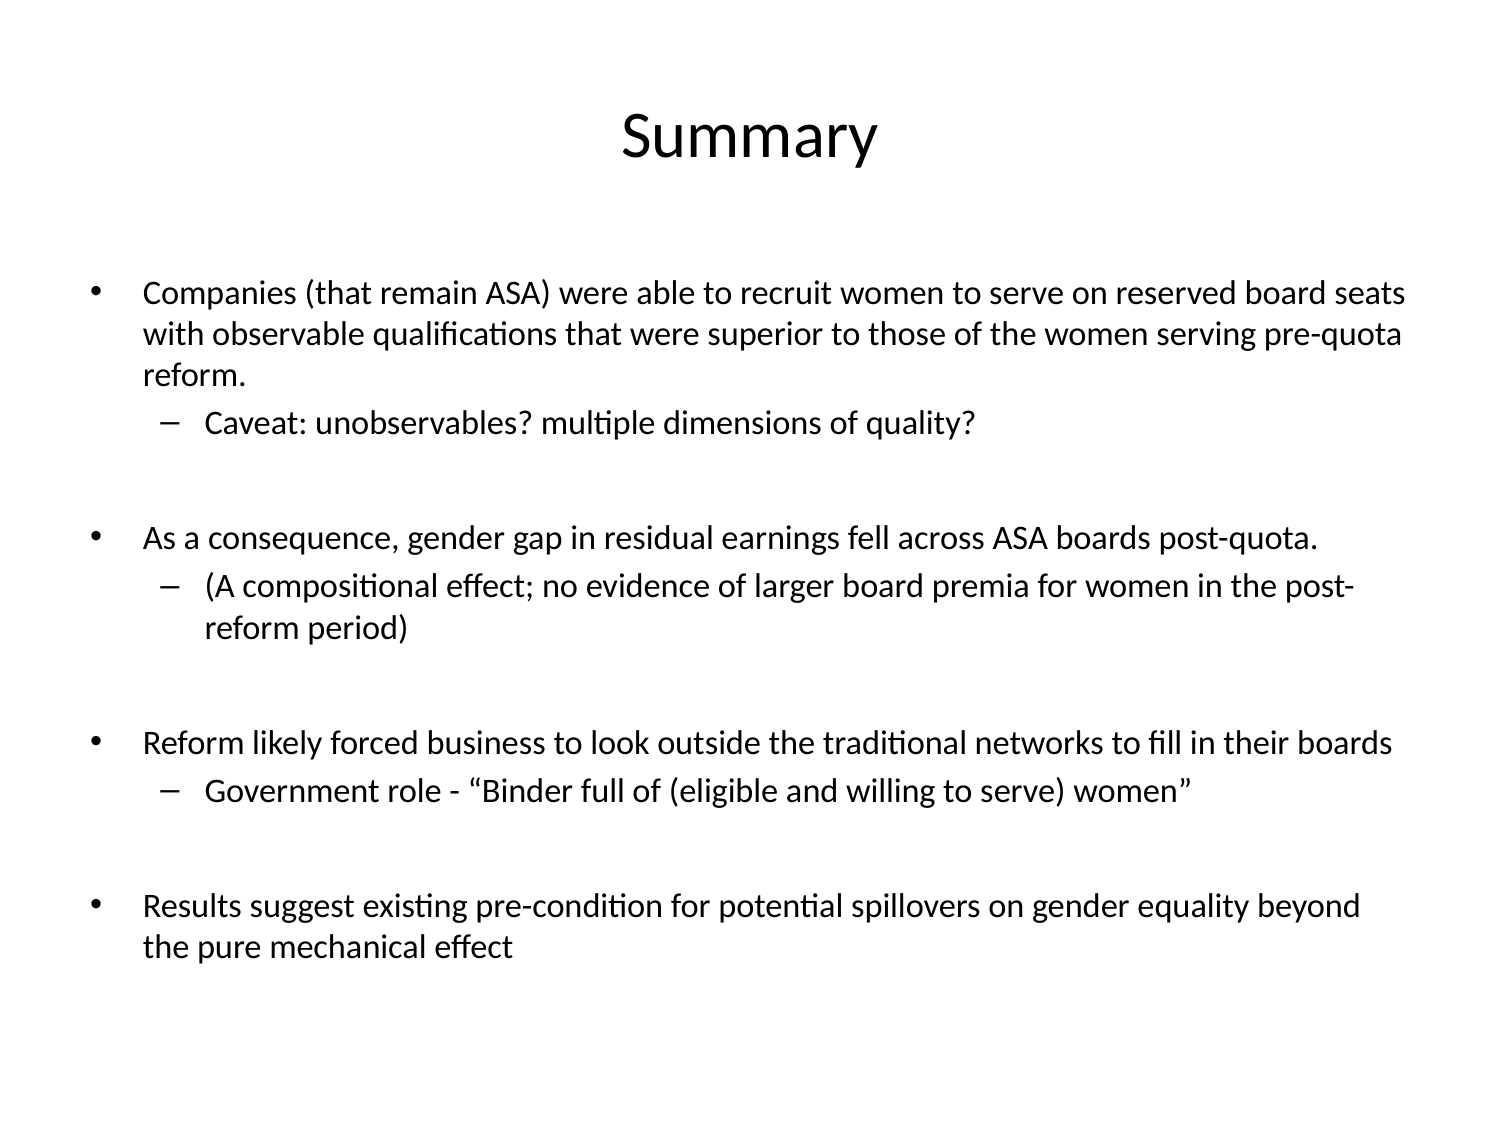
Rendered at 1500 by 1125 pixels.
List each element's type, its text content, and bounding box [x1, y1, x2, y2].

list Companies (that remain ASA) were able to recruit women to serve on reserved board seats with observable qualifications that were superior to those of the women serving pre-quota reform. Caveat: unobservables? multiple dimensions of quality? As a consequence, gender gap in residual earnings fell across ASA boards post-quota. (A compositional effect; no evidence of larger board premia for women in the post-reform period) Reform likely forced business to look outside the traditional networks to fill in their boards Government role - “Binder full of (eligible and willing to serve) women” Results suggest existing pre-condition for potential spillovers on gender equality beyond the pure mechanical effect [75, 262, 1425, 1005]
title Summary [75, 50, 1425, 213]
